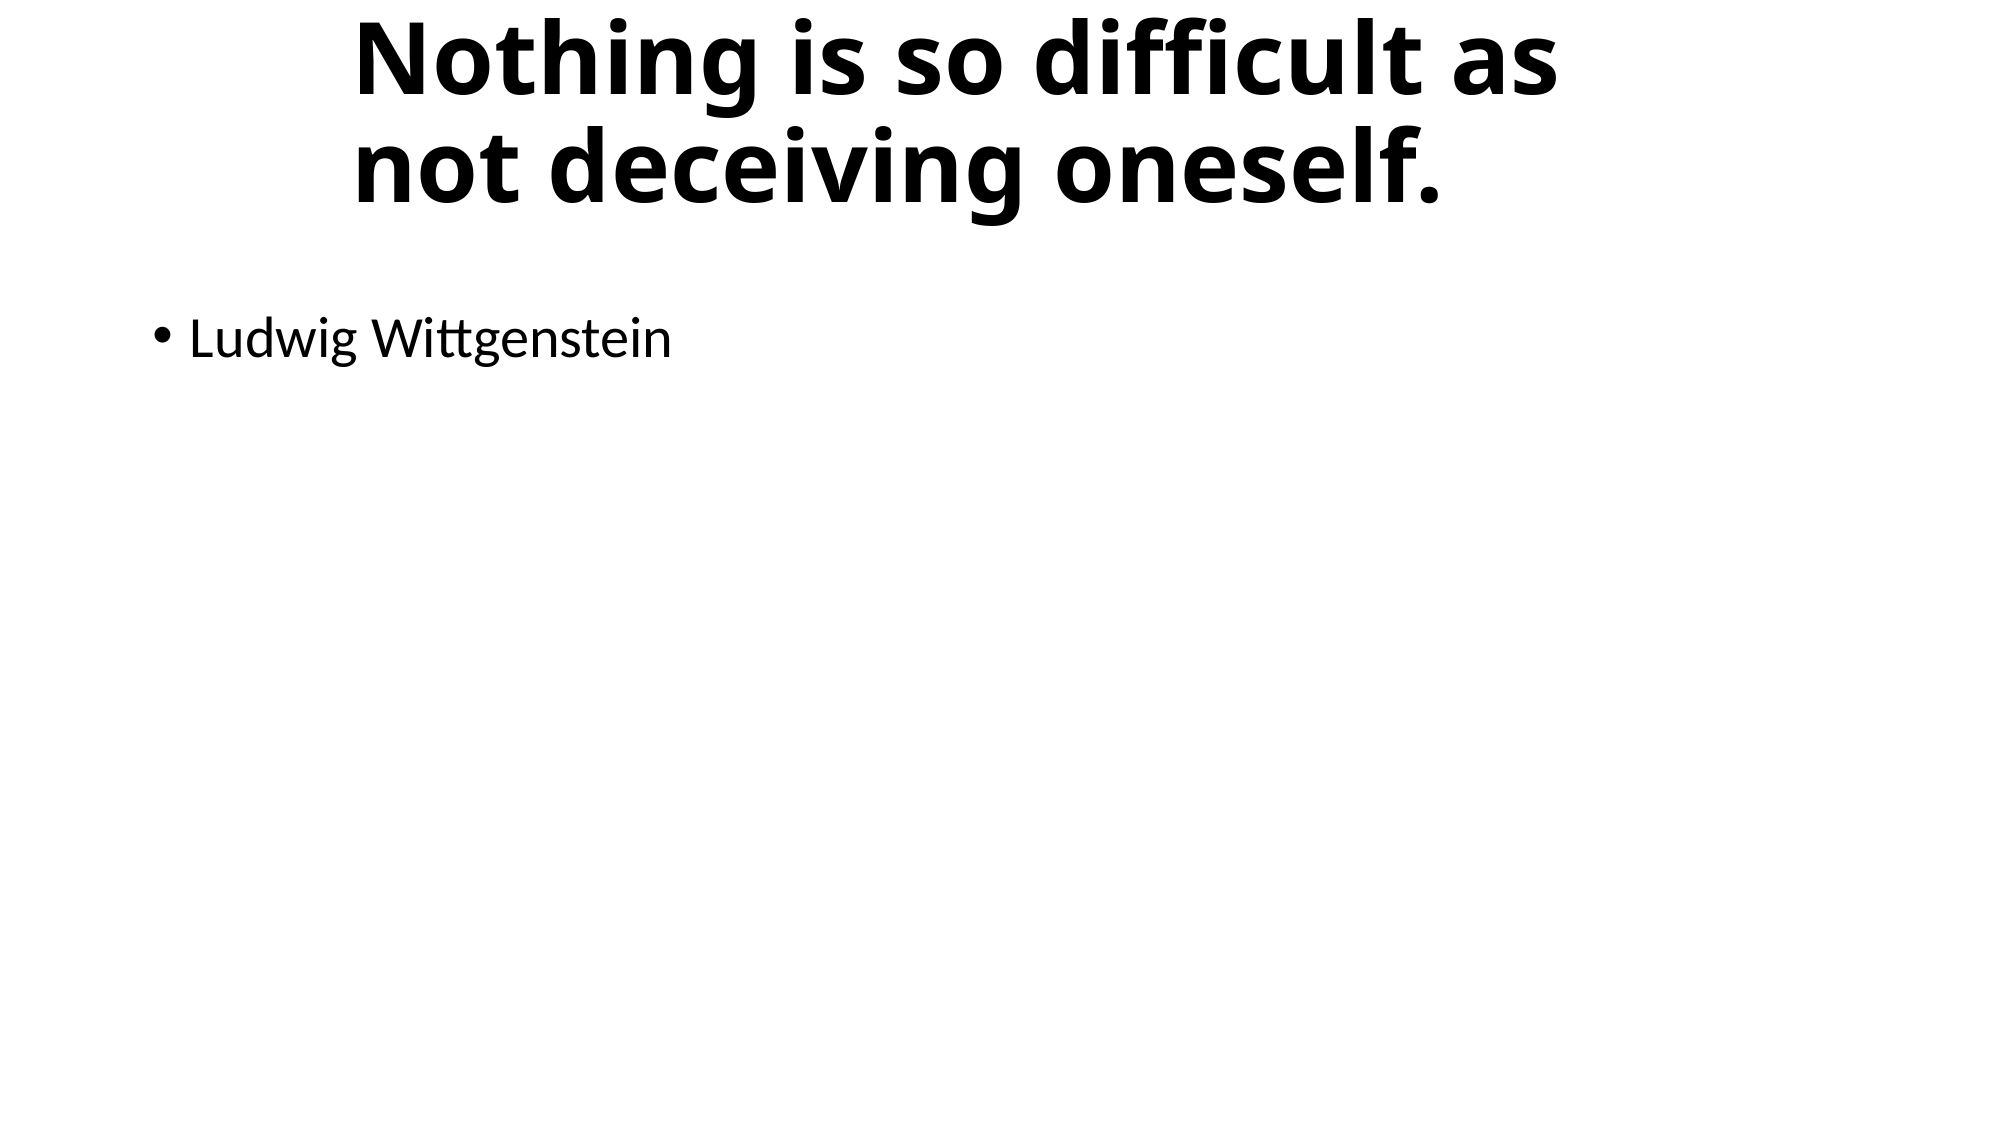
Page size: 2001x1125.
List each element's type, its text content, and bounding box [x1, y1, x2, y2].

list Ludwig Wittgenstein [137, 299, 1863, 1014]
title Nothing is so difficult as not deceiving oneself. [336, 0, 1602, 267]
